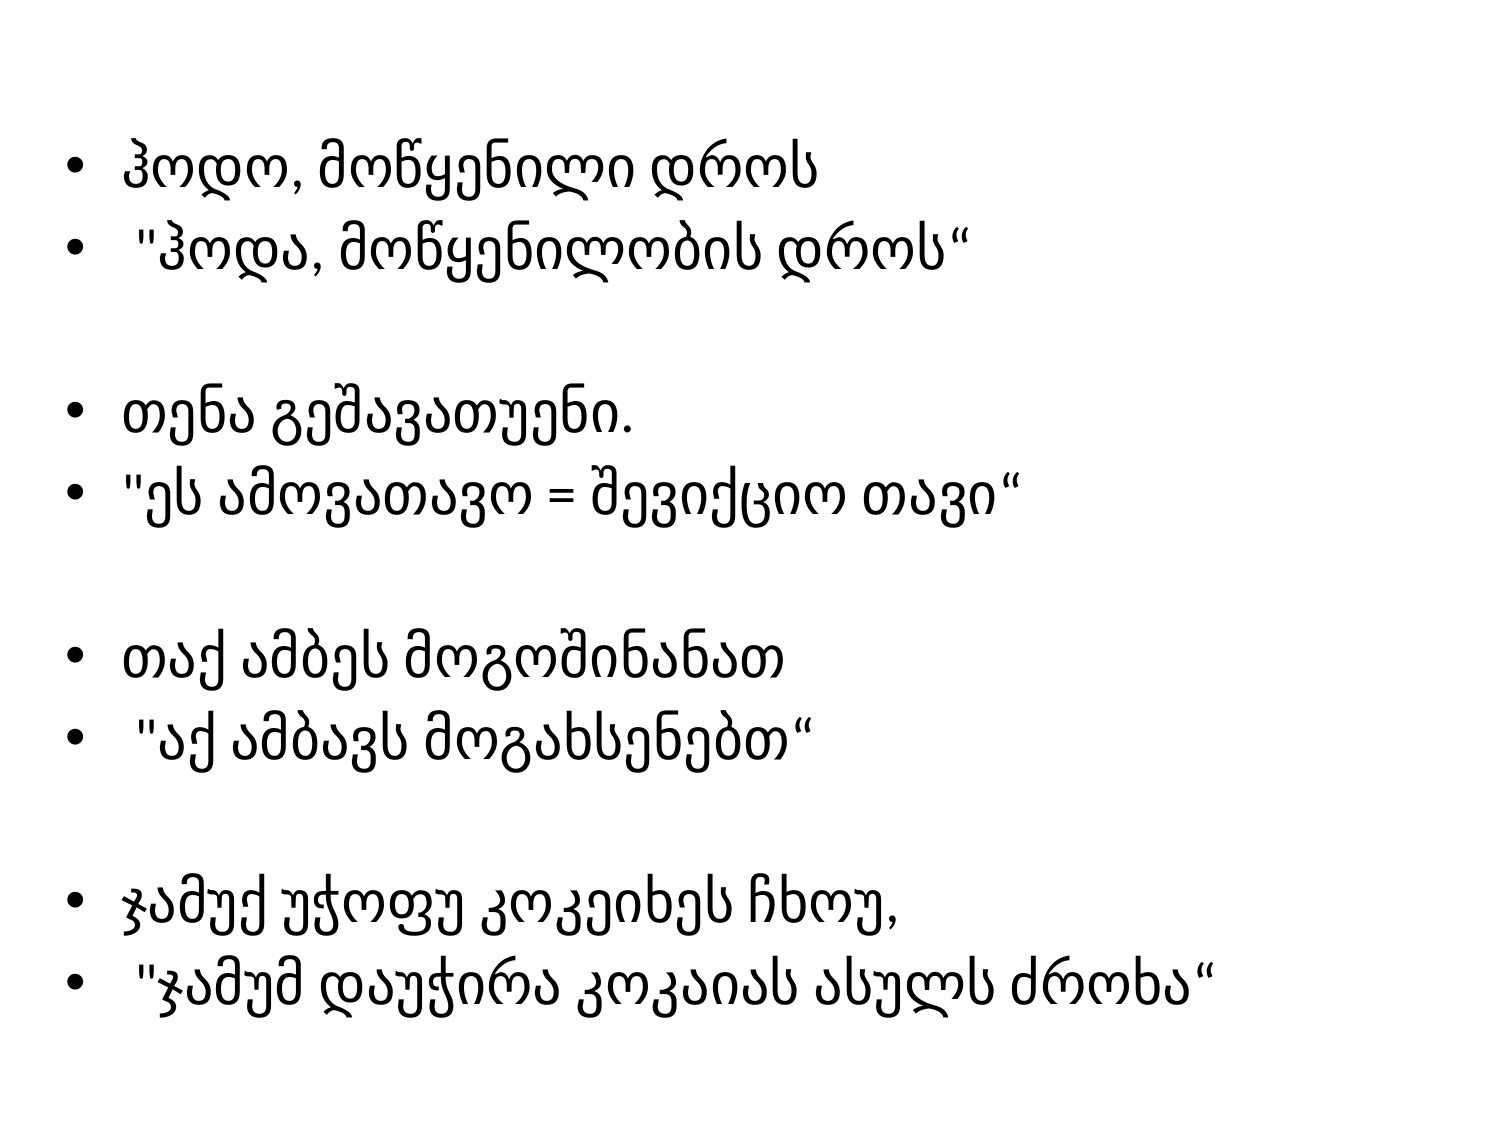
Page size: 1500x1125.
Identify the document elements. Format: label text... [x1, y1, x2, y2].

list ჰოდო, მოწყენილი დროს "ჰოდა, მოწყენილობის დროს“ თენა გეშავათუენი. "ეს ამოვათავო = შევიქციო თავი“ თაქ ამბეს მოგოშინანათ "აქ ამბავს მოგახსენებთ“ ჯამუქ უჭოფუ კოკეიხეს ჩხოუ, "ჯამუმ დაუჭირა კოკაიას ასულს ძროხა“ [50, 50, 1463, 1088]
